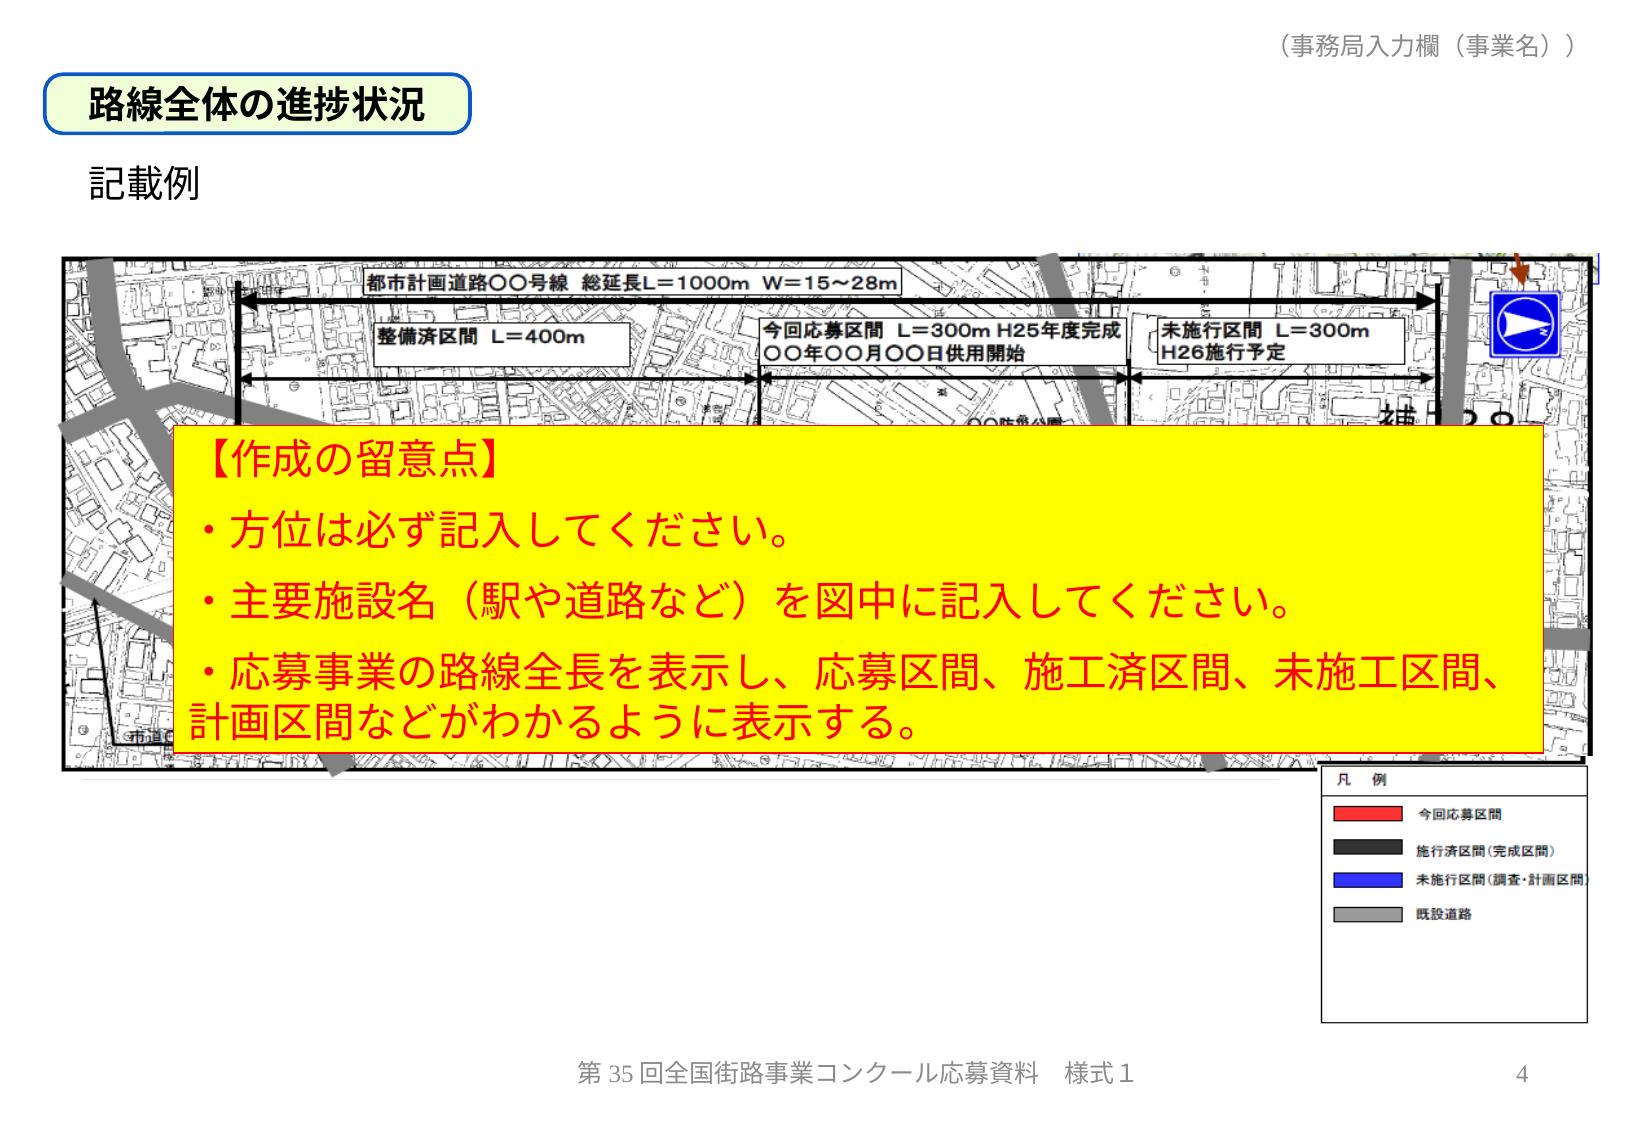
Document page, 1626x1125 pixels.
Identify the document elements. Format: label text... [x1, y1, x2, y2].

text_box 記載例 [0, 139, 318, 226]
picture [10, 253, 1615, 1031]
text_box 路線全体の進捗状況 [44, 74, 471, 134]
text_box （事務局入力欄（事業名）） [1226, 15, 1606, 76]
slide_number 4 [1165, 1042, 1544, 1103]
footer 第35回全国街路事業コンクール応募資料 様式１ [552, 1042, 1165, 1103]
